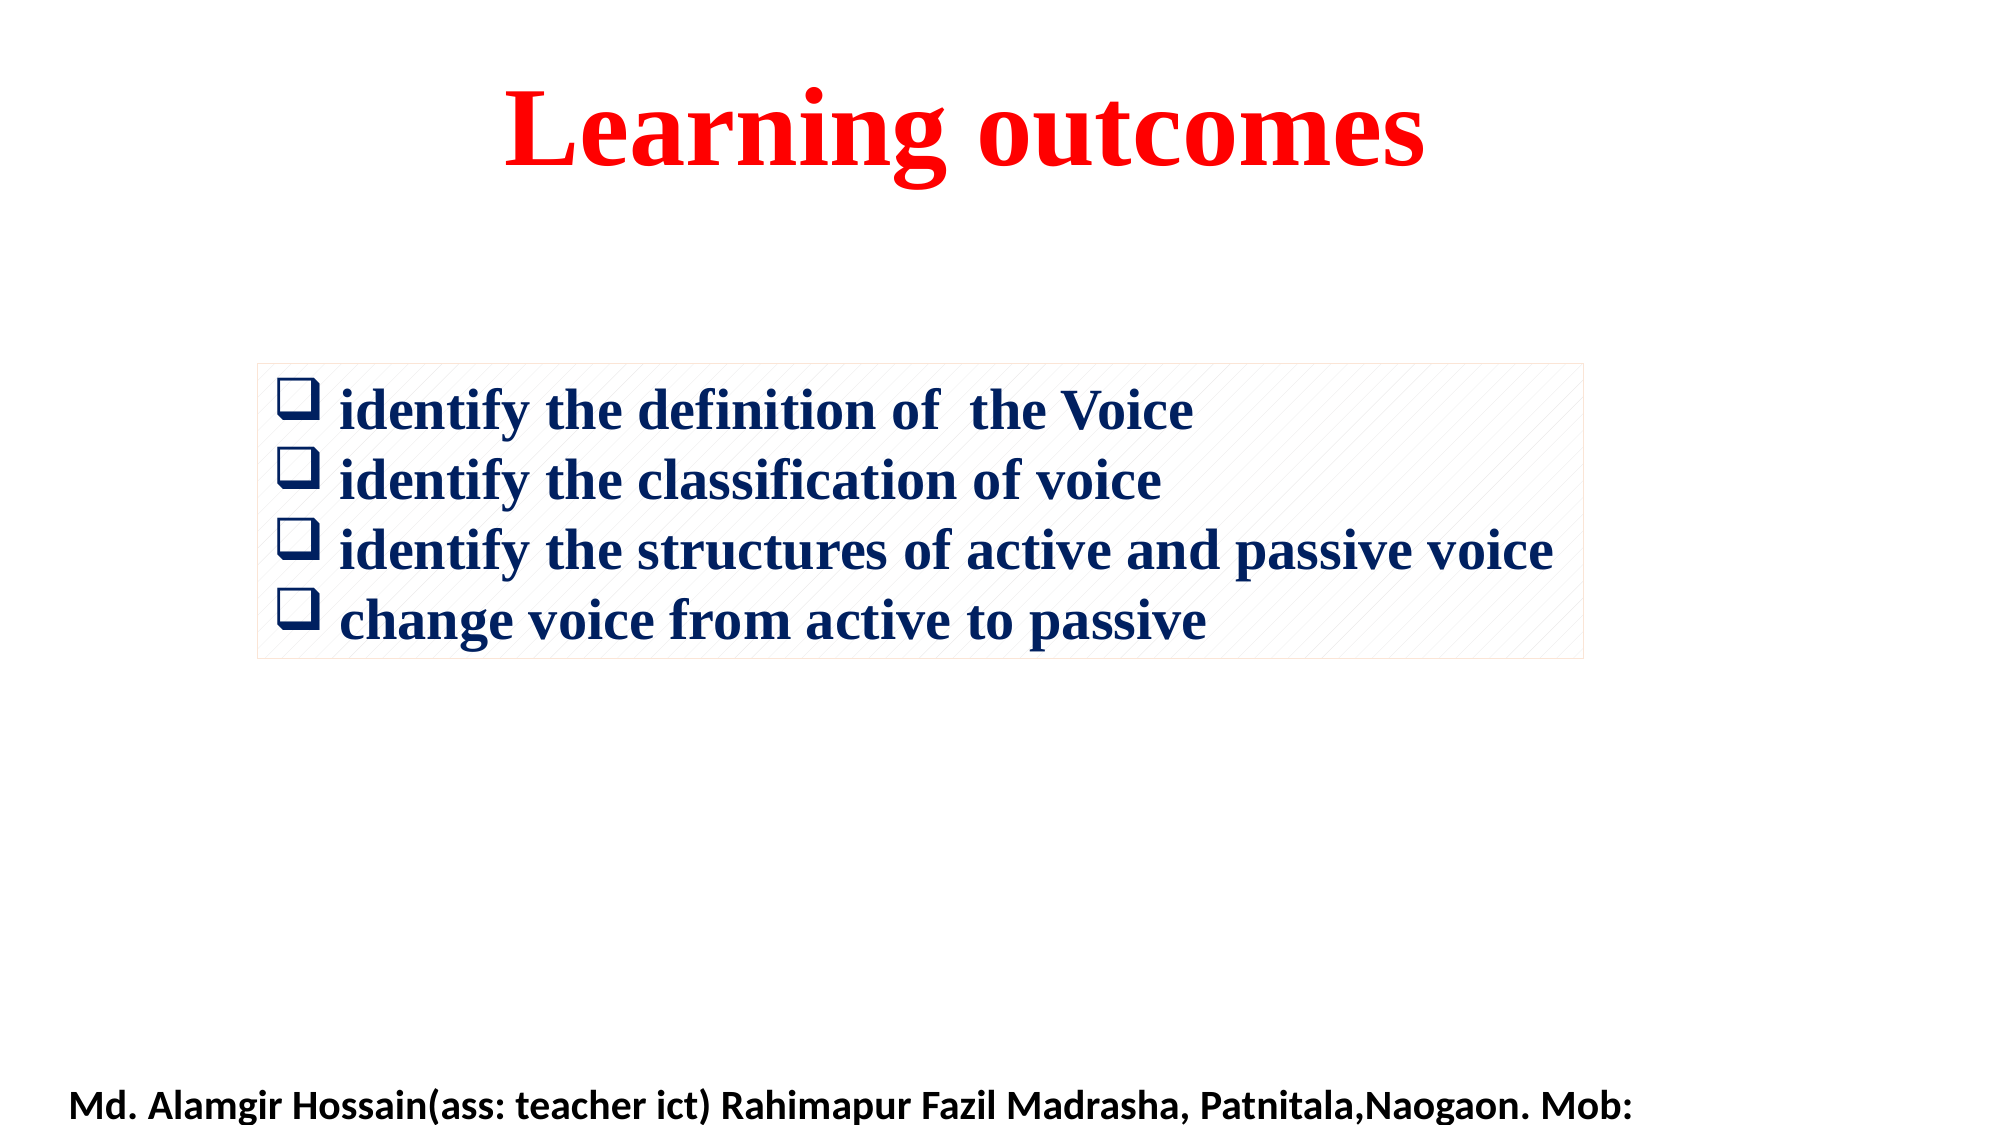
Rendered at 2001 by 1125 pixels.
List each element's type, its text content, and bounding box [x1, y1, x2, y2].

text_box Learning outcomes [489, 45, 1442, 196]
text_box Md. Alamgir Hossain(ass: teacher ict) Rahimapur Fazil Madrasha, Patnitala,Naogaon. Mob: 01723626108 [53, 1070, 1890, 1125]
text_box identify the definition of the Voice identify the classification of voice identify the structures of active and passive voice change voice from active to passive [257, 363, 1584, 659]
